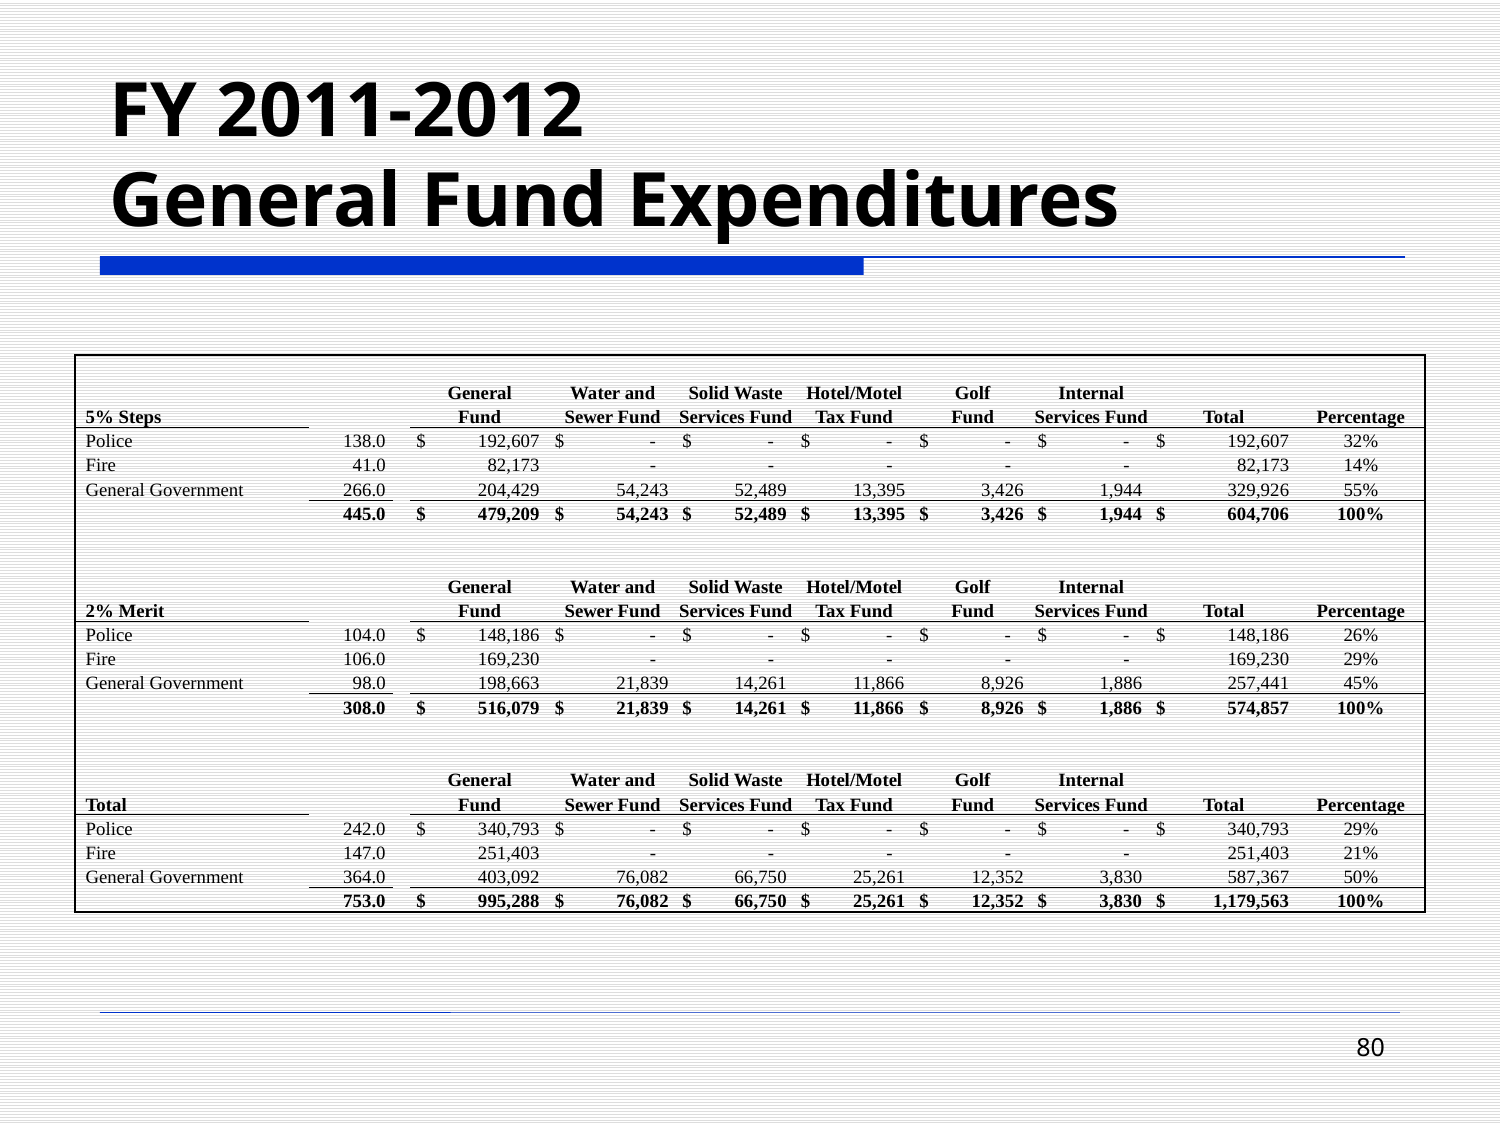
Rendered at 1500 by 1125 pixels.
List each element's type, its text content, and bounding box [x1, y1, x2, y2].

table_cell $ - [549, 622, 677, 645]
table_cell [1297, 742, 1424, 767]
table_cell 5% Steps [76, 403, 309, 427]
table_cell $ 479,209 [410, 501, 549, 524]
table_cell Solid Waste [677, 379, 795, 403]
table_cell 100% [1297, 501, 1424, 524]
table_cell Fire [76, 645, 309, 670]
table_cell Fund [913, 791, 1032, 814]
table_cell [677, 549, 795, 573]
table_cell $ - [795, 815, 913, 839]
table_cell 82,173 [410, 452, 549, 476]
table_cell General Government [76, 670, 309, 694]
table_cell 45% [1297, 670, 1424, 693]
table_cell 364.0 [309, 863, 393, 887]
table_cell [549, 549, 677, 573]
table_header [1297, 356, 1424, 379]
table_cell $ - [677, 428, 795, 452]
table_header [913, 356, 1032, 379]
table_cell - [913, 645, 1032, 670]
table_cell [1032, 718, 1150, 742]
table_header [1032, 356, 1150, 379]
table_cell [393, 863, 410, 888]
table_cell $ 516,079 [410, 694, 549, 718]
table_cell [393, 718, 410, 742]
table_cell Fund [410, 597, 549, 621]
table_cell [1297, 524, 1424, 549]
table_cell [309, 597, 393, 621]
table_cell [1032, 549, 1150, 573]
table_cell Police [76, 815, 309, 839]
table_cell [410, 742, 549, 767]
table_cell [393, 573, 410, 597]
table_cell [76, 718, 309, 742]
table_cell General Government [76, 863, 309, 888]
table_cell [309, 403, 393, 428]
table_cell - [1032, 452, 1150, 476]
table_cell 41.0 [309, 452, 393, 476]
table_cell [393, 645, 410, 670]
table_cell General Government [76, 476, 309, 500]
table_cell Tax Fund [795, 791, 913, 814]
table_cell 14% [1297, 452, 1424, 476]
table_cell $ - [1032, 815, 1150, 839]
table_cell $ 604,706 [1150, 501, 1297, 524]
table_cell [393, 815, 410, 839]
table_cell 26% [1297, 622, 1424, 645]
table_cell $ - [795, 428, 913, 452]
table_cell $ 1,886 [1032, 694, 1150, 718]
table_header [393, 356, 410, 379]
table_cell 445.0 [309, 501, 393, 524]
table_cell 587,367 [1150, 863, 1297, 887]
table_cell Internal [1032, 767, 1150, 791]
table_cell Services Fund [677, 403, 795, 427]
table_cell [795, 718, 913, 742]
table_cell [309, 767, 393, 791]
table_cell 50% [1297, 863, 1424, 887]
table_cell Services Fund [1032, 791, 1150, 814]
table_cell $ 192,607 [410, 428, 549, 452]
table_cell [393, 694, 410, 718]
table_cell 3,830 [1032, 863, 1150, 887]
table_cell Hotel/Motel [795, 573, 913, 597]
table_cell Services Fund [677, 791, 795, 814]
table_cell [393, 379, 410, 403]
table_cell 82,173 [1150, 452, 1297, 476]
table_cell - [677, 839, 795, 863]
table_header [677, 356, 795, 379]
table_cell General [410, 379, 549, 403]
table_cell 403,092 [410, 863, 549, 887]
table_cell 169,230 [1150, 645, 1297, 670]
table_cell [76, 549, 309, 573]
table_cell $ 11,866 [795, 694, 913, 718]
table_cell [76, 500, 309, 524]
table_cell 104.0 [309, 621, 393, 645]
table_cell [393, 670, 410, 694]
table_cell Services Fund [677, 597, 795, 621]
table_cell Total [1150, 597, 1297, 621]
table_cell [410, 718, 549, 742]
table_cell $ 76,082 [549, 888, 677, 911]
table_cell $ - [913, 815, 1032, 839]
table_cell Water and [549, 573, 677, 597]
table_cell 100% [1297, 888, 1424, 911]
table_cell 66,750 [677, 863, 795, 887]
table_cell - [677, 645, 795, 670]
table_cell $ 52,489 [677, 501, 795, 524]
table_cell [677, 524, 795, 549]
table_cell $ - [913, 622, 1032, 645]
table_cell [393, 621, 410, 645]
table_cell [393, 549, 410, 573]
table_cell [393, 452, 410, 476]
table_cell General [410, 573, 549, 597]
table_cell 21% [1297, 839, 1424, 863]
table_cell [913, 549, 1032, 573]
table_cell 32% [1297, 428, 1424, 452]
table_cell - [795, 452, 913, 476]
table_cell Golf [913, 573, 1032, 597]
table_cell $ 574,857 [1150, 694, 1297, 718]
table_cell [1297, 549, 1424, 573]
table_cell [1150, 379, 1297, 403]
table_cell 257,441 [1150, 670, 1297, 693]
table_cell [1297, 379, 1424, 403]
table_cell - [549, 645, 677, 670]
table_header [76, 356, 309, 379]
table_cell [393, 403, 410, 428]
table_cell Total [1150, 791, 1297, 814]
table_cell 251,403 [1150, 839, 1297, 863]
table_cell $ 14,261 [677, 694, 795, 718]
table_cell [76, 888, 309, 911]
title FY 2011-2012 General Fund Expenditures [93, 49, 1407, 250]
table_cell Internal [1032, 573, 1150, 597]
table_cell 329,926 [1150, 476, 1297, 500]
table_cell [410, 549, 549, 573]
table_cell $ - [549, 815, 677, 839]
table_cell 147.0 [309, 839, 393, 863]
table_cell [309, 573, 393, 597]
table_cell [1297, 573, 1424, 597]
table_cell [1150, 573, 1297, 597]
table_cell [393, 428, 410, 452]
table_cell $ 1,944 [1032, 501, 1150, 524]
table_cell Fire [76, 839, 309, 863]
table_header [309, 356, 393, 379]
table_cell [393, 500, 410, 524]
table_cell [549, 524, 677, 549]
table_cell [795, 742, 913, 767]
table_cell $ - [549, 428, 677, 452]
table_cell 3,426 [913, 476, 1032, 500]
table_header [795, 356, 913, 379]
table_cell Police [76, 428, 309, 452]
table_header [1150, 356, 1297, 379]
table_cell $ 3,426 [913, 501, 1032, 524]
table_cell - [549, 452, 677, 476]
table_cell [393, 476, 410, 500]
table_cell [1150, 742, 1297, 767]
table_cell $ - [913, 428, 1032, 452]
table_cell 25,261 [795, 863, 913, 887]
table_cell Sewer Fund [549, 597, 677, 621]
table_cell [393, 742, 410, 767]
table_cell [913, 718, 1032, 742]
table_cell $ 3,830 [1032, 888, 1150, 911]
table_cell 54,243 [549, 476, 677, 500]
table_cell [677, 718, 795, 742]
table_cell Internal [1032, 379, 1150, 403]
table_cell $ 340,793 [1150, 815, 1297, 839]
table_cell [76, 573, 309, 597]
table_cell [309, 742, 393, 767]
table_cell Total [76, 791, 309, 814]
table_cell General [410, 767, 549, 791]
table_cell Services Fund [1032, 403, 1150, 427]
table_cell [393, 888, 410, 911]
table_cell 98.0 [309, 670, 393, 693]
table_cell Golf [913, 379, 1032, 403]
table_cell - [1032, 839, 1150, 863]
table_cell $ - [677, 622, 795, 645]
table_cell $ 148,186 [410, 622, 549, 645]
table_cell [1150, 549, 1297, 573]
table_cell 8,926 [913, 670, 1032, 693]
table_cell [677, 742, 795, 767]
table_cell Tax Fund [795, 403, 913, 427]
table_cell $ 995,288 [410, 888, 549, 911]
table_cell Hotel/Motel [795, 379, 913, 403]
table_cell - [913, 452, 1032, 476]
table_cell [309, 791, 393, 815]
table_cell [795, 549, 913, 573]
table_cell Fund [913, 597, 1032, 621]
table_cell $ 13,395 [795, 501, 913, 524]
table_cell $ - [677, 815, 795, 839]
table_cell [1150, 524, 1297, 549]
table_cell $ - [1032, 428, 1150, 452]
table_cell 1,886 [1032, 670, 1150, 693]
table_cell [76, 742, 309, 767]
table_cell [549, 718, 677, 742]
table_cell 52,489 [677, 476, 795, 500]
table_cell $ 54,243 [549, 501, 677, 524]
table_cell [1297, 767, 1424, 791]
table_cell 106.0 [309, 645, 393, 670]
table_cell [309, 549, 393, 573]
table_cell [393, 597, 410, 621]
table_cell Total [1150, 403, 1297, 427]
table_cell $ 1,179,563 [1150, 888, 1297, 911]
table_cell 308.0 [309, 694, 393, 718]
table_cell Percentage [1297, 403, 1424, 427]
table_header [549, 356, 677, 379]
table_cell 251,403 [410, 839, 549, 863]
table_cell [76, 524, 309, 549]
table_cell 242.0 [309, 815, 393, 839]
table_cell Percentage [1297, 791, 1424, 814]
table_cell 169,230 [410, 645, 549, 670]
table_cell [1032, 524, 1150, 549]
table_cell [393, 767, 410, 791]
table_cell Hotel/Motel [795, 767, 913, 791]
table_cell $ 21,839 [549, 694, 677, 718]
table_cell 266.0 [309, 476, 393, 500]
table_cell [76, 767, 309, 791]
table_cell Fund [410, 791, 549, 814]
table_cell [393, 839, 410, 863]
table_cell Water and [549, 379, 677, 403]
table_cell $ 25,261 [795, 888, 913, 911]
table_cell 138.0 [309, 428, 393, 452]
table_cell Solid Waste [677, 573, 795, 597]
table_cell $ - [795, 622, 913, 645]
table_cell [1032, 742, 1150, 767]
table_cell [1150, 767, 1297, 791]
table_cell [913, 742, 1032, 767]
table_cell - [1032, 645, 1150, 670]
table_cell - [795, 839, 913, 863]
table_cell 13,395 [795, 476, 913, 500]
table_cell 12,352 [913, 863, 1032, 887]
table_cell 100% [1297, 694, 1424, 718]
table_cell [1150, 718, 1297, 742]
table_cell Services Fund [1032, 597, 1150, 621]
table_cell Sewer Fund [549, 791, 677, 814]
table_cell $ 148,186 [1150, 622, 1297, 645]
table_cell [309, 718, 393, 742]
table_cell Percentage [1297, 597, 1424, 621]
table_cell Fund [913, 403, 1032, 427]
table_cell - [549, 839, 677, 863]
table_cell 2% Merit [76, 597, 309, 621]
table_cell $ 340,793 [410, 815, 549, 839]
table_cell [410, 524, 549, 549]
table_header [410, 356, 549, 379]
slide_number 80 [1074, 1024, 1401, 1103]
table_cell - [795, 645, 913, 670]
table_cell 29% [1297, 645, 1424, 670]
table_cell [1297, 718, 1424, 742]
table_cell Police [76, 622, 309, 645]
table_cell Solid Waste [677, 767, 795, 791]
table_cell [76, 694, 309, 718]
table_cell [795, 524, 913, 549]
table_cell [309, 524, 393, 549]
table_cell 204,429 [410, 476, 549, 500]
table_cell Fire [76, 452, 309, 476]
table_cell 55% [1297, 476, 1424, 500]
table_cell 198,663 [410, 670, 549, 693]
table_cell $ 12,352 [913, 888, 1032, 911]
table_cell 76,082 [549, 863, 677, 887]
table_cell - [913, 839, 1032, 863]
table_cell Water and [549, 767, 677, 791]
table_cell $ - [1032, 622, 1150, 645]
table_cell [76, 379, 309, 403]
table_cell Golf [913, 767, 1032, 791]
table_cell $ 66,750 [677, 888, 795, 911]
table_cell - [677, 452, 795, 476]
table_cell 1,944 [1032, 476, 1150, 500]
table_cell 14,261 [677, 670, 795, 693]
table_cell [393, 791, 410, 815]
table_cell 29% [1297, 815, 1424, 839]
table_cell Tax Fund [795, 597, 913, 621]
table_cell $ 8,926 [913, 694, 1032, 718]
table_cell 753.0 [309, 888, 393, 911]
table_cell [549, 742, 677, 767]
table_cell $ 192,607 [1150, 428, 1297, 452]
table_cell [393, 524, 410, 549]
table_cell [913, 524, 1032, 549]
table_cell 11,866 [795, 670, 913, 693]
table_cell 21,839 [549, 670, 677, 693]
table_cell Sewer Fund [549, 403, 677, 427]
table_cell Fund [410, 403, 549, 427]
table_cell [309, 379, 393, 403]
